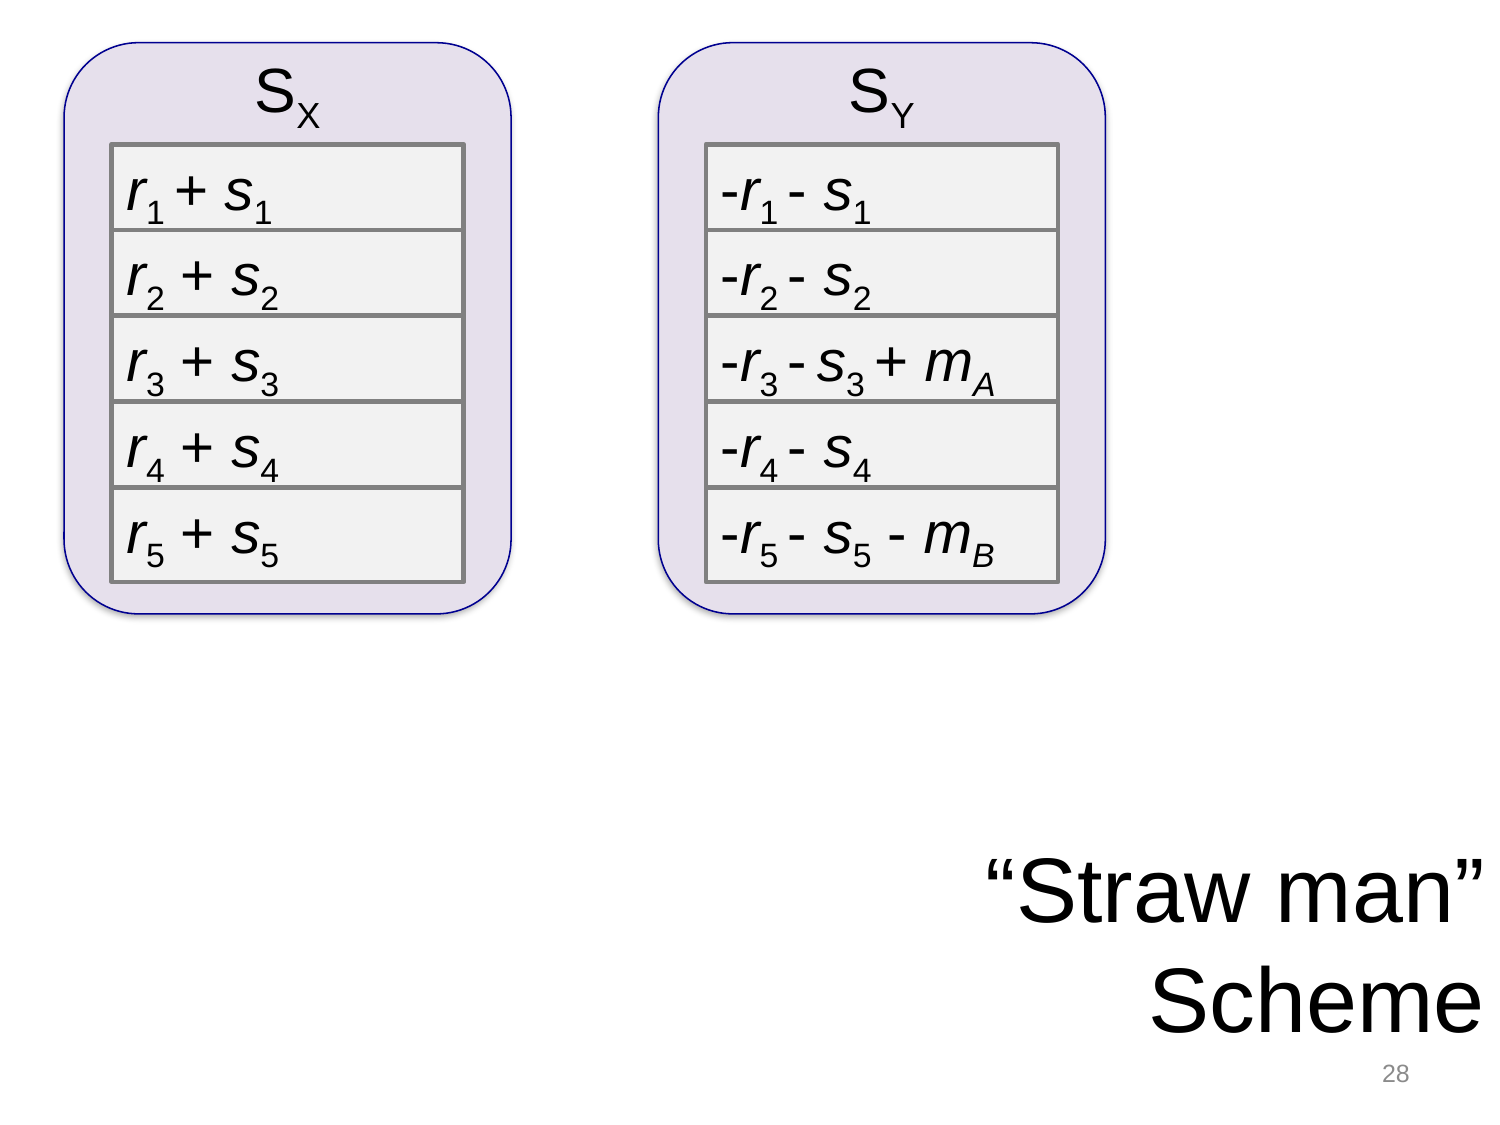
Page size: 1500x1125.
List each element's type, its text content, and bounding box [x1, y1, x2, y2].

text_box r2 + s2 [111, 230, 464, 315]
text_box r5 + s5 [111, 487, 464, 582]
text_box -r4 - s4 [705, 401, 1058, 487]
text_box r3 + s3 [111, 315, 464, 401]
text_box r4 + s4 [111, 401, 464, 487]
text_box [657, 109, 1107, 615]
text_box -r2 - s2 [705, 230, 1058, 315]
text_box r1 + s1 [111, 144, 464, 230]
text_box SX [64, 42, 512, 143]
text_box “Straw man” Scheme [936, 823, 1500, 1079]
text_box -r5 - s5 - mB [705, 487, 1058, 582]
slide_number 28 [1074, 1079, 1425, 1103]
text_box -r3 - s3 + mA [705, 315, 1058, 401]
text_box -r1 - s1 [705, 144, 1058, 230]
text_box SY [658, 42, 1106, 143]
text_box [63, 107, 512, 615]
